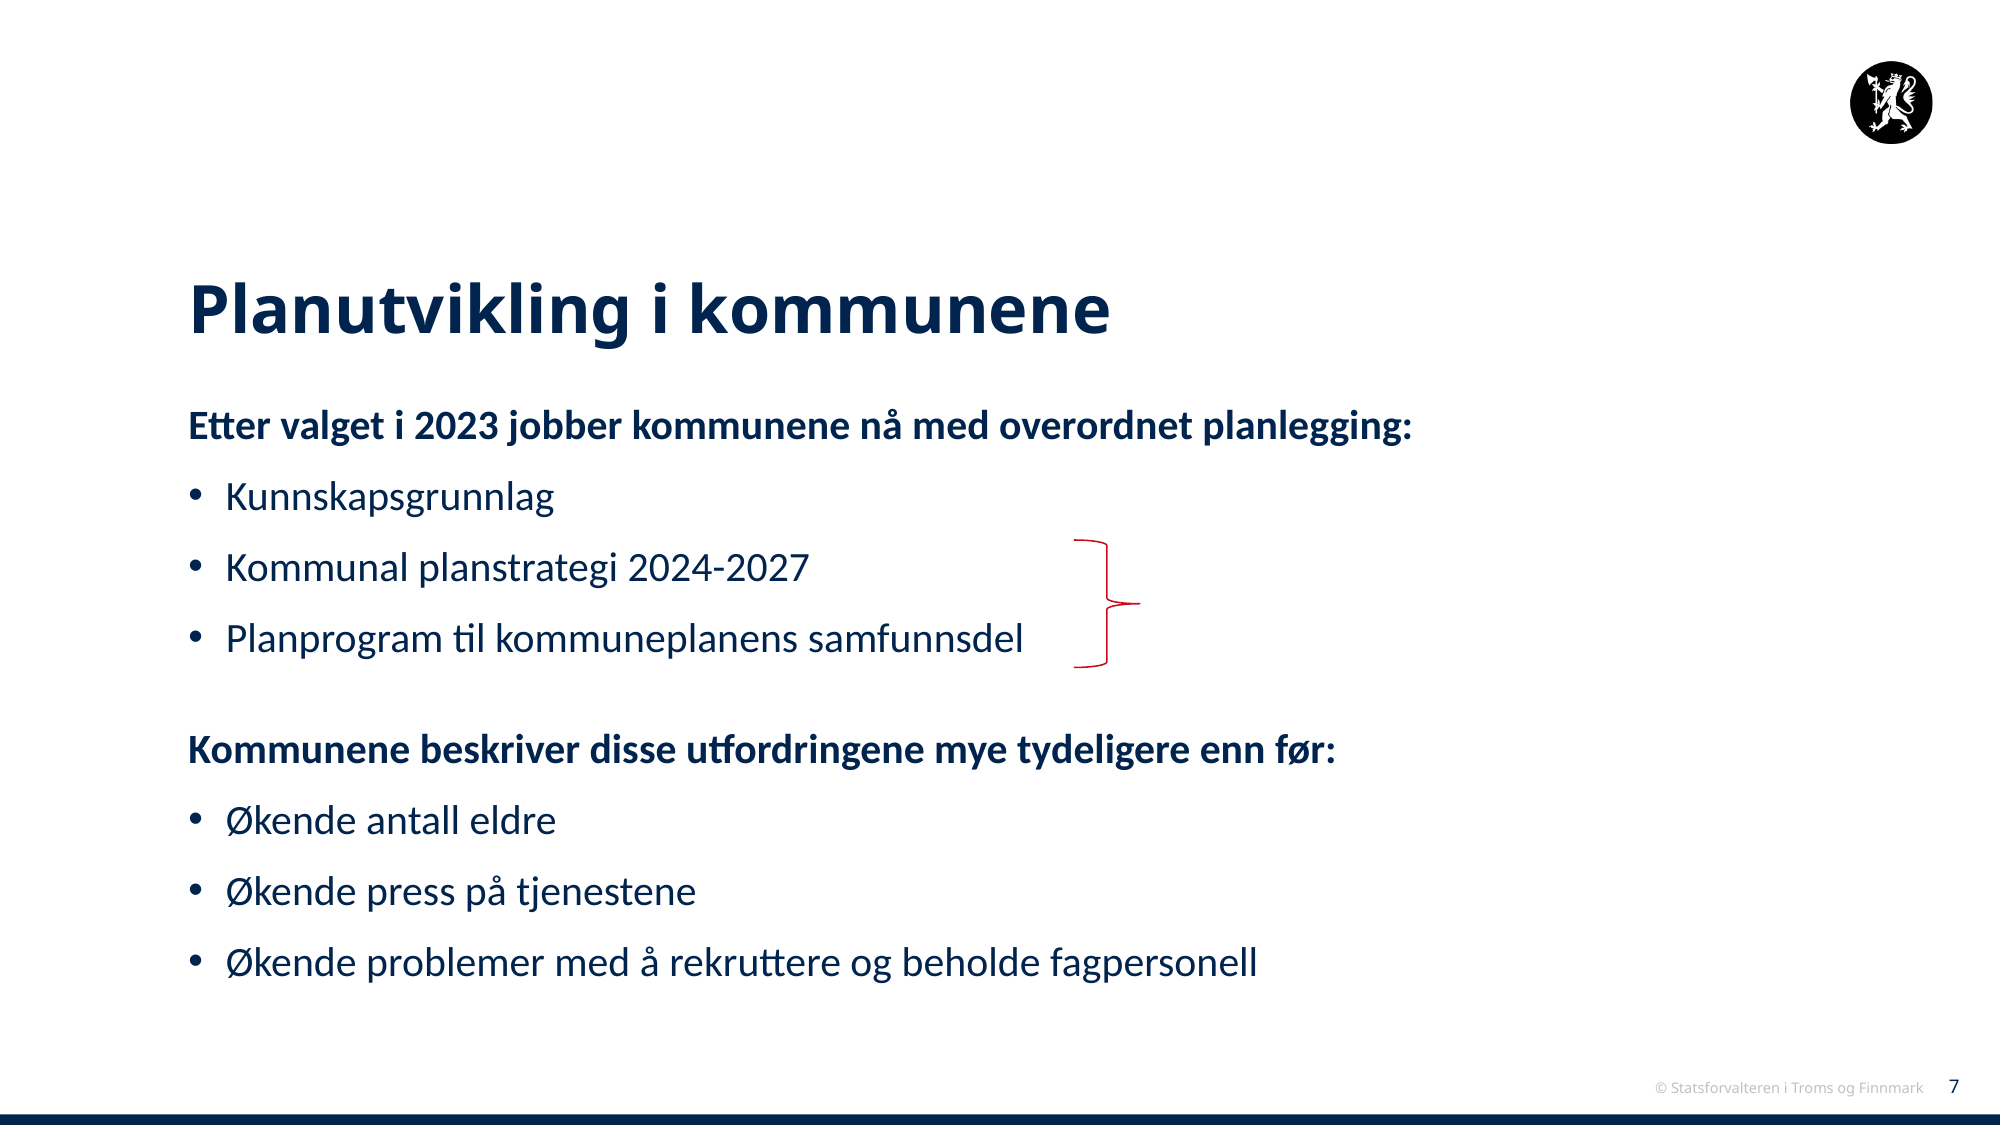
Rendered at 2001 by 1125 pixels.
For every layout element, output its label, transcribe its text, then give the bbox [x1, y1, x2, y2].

picture [1850, 61, 1934, 144]
title Planutvikling i kommunene [173, 143, 1827, 355]
text_box [1073, 539, 1141, 669]
list Etter valget i 2023 jobber kommunene nå med overordnet planlegging: Kunnskapsgrunnlag Kommunal planstrategi 2024-2027 Planprogram til kommuneplanens samfunnsdel Kommunene beskriver disse utfordringene mye tydeligere enn før: Økende antall eldre Økende press på tjenestene Økende problemer med å rekruttere og beholde fagpersonell [173, 390, 1827, 1035]
